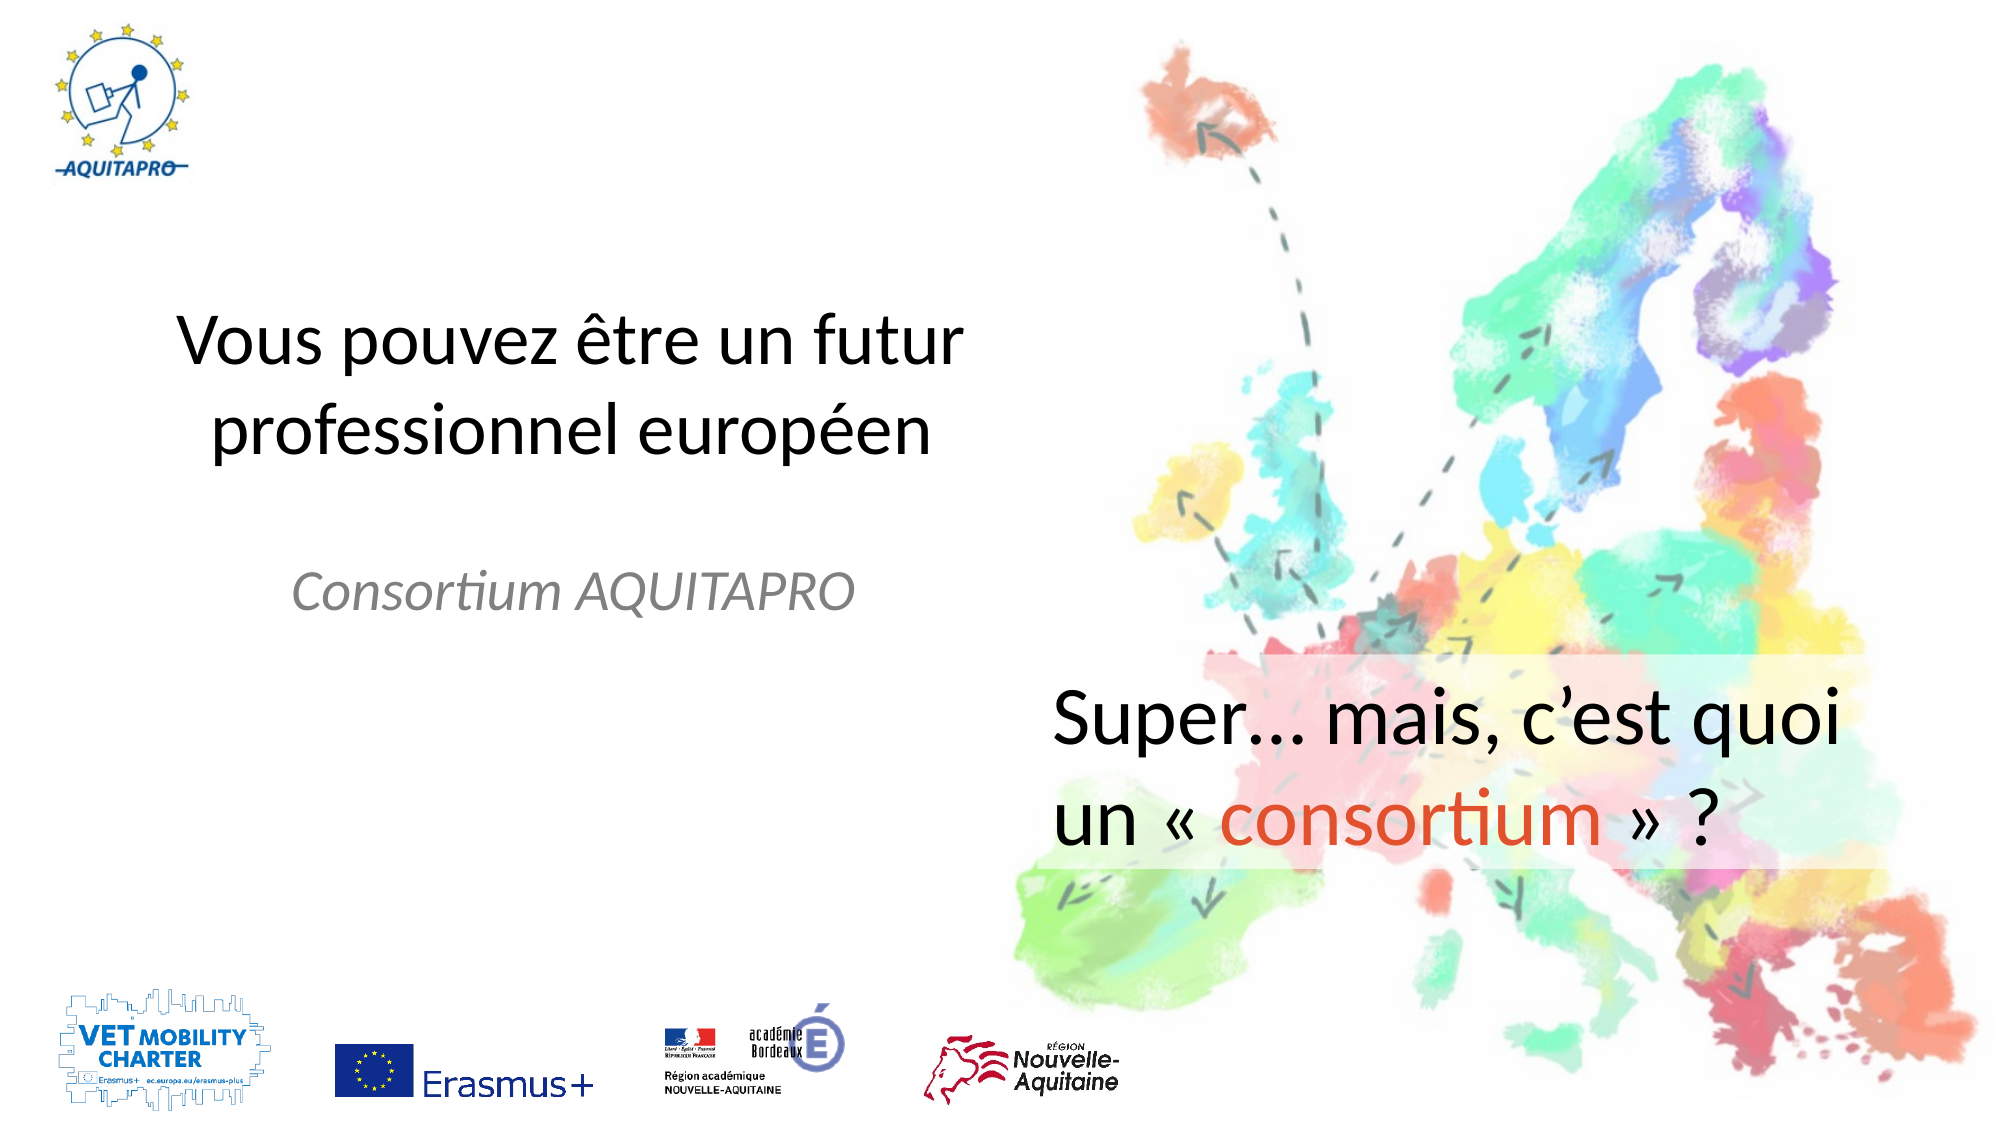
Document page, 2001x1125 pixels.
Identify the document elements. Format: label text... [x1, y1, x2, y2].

picture [911, 20, 2000, 1116]
text_box Consortium AQUITAPRO [276, 545, 871, 630]
picture [50, 20, 195, 185]
picture [335, 1044, 593, 1097]
picture [51, 983, 275, 1115]
picture [653, 996, 851, 1103]
text_box Vous pouvez être un futur professionnel européen [74, 282, 990, 477]
